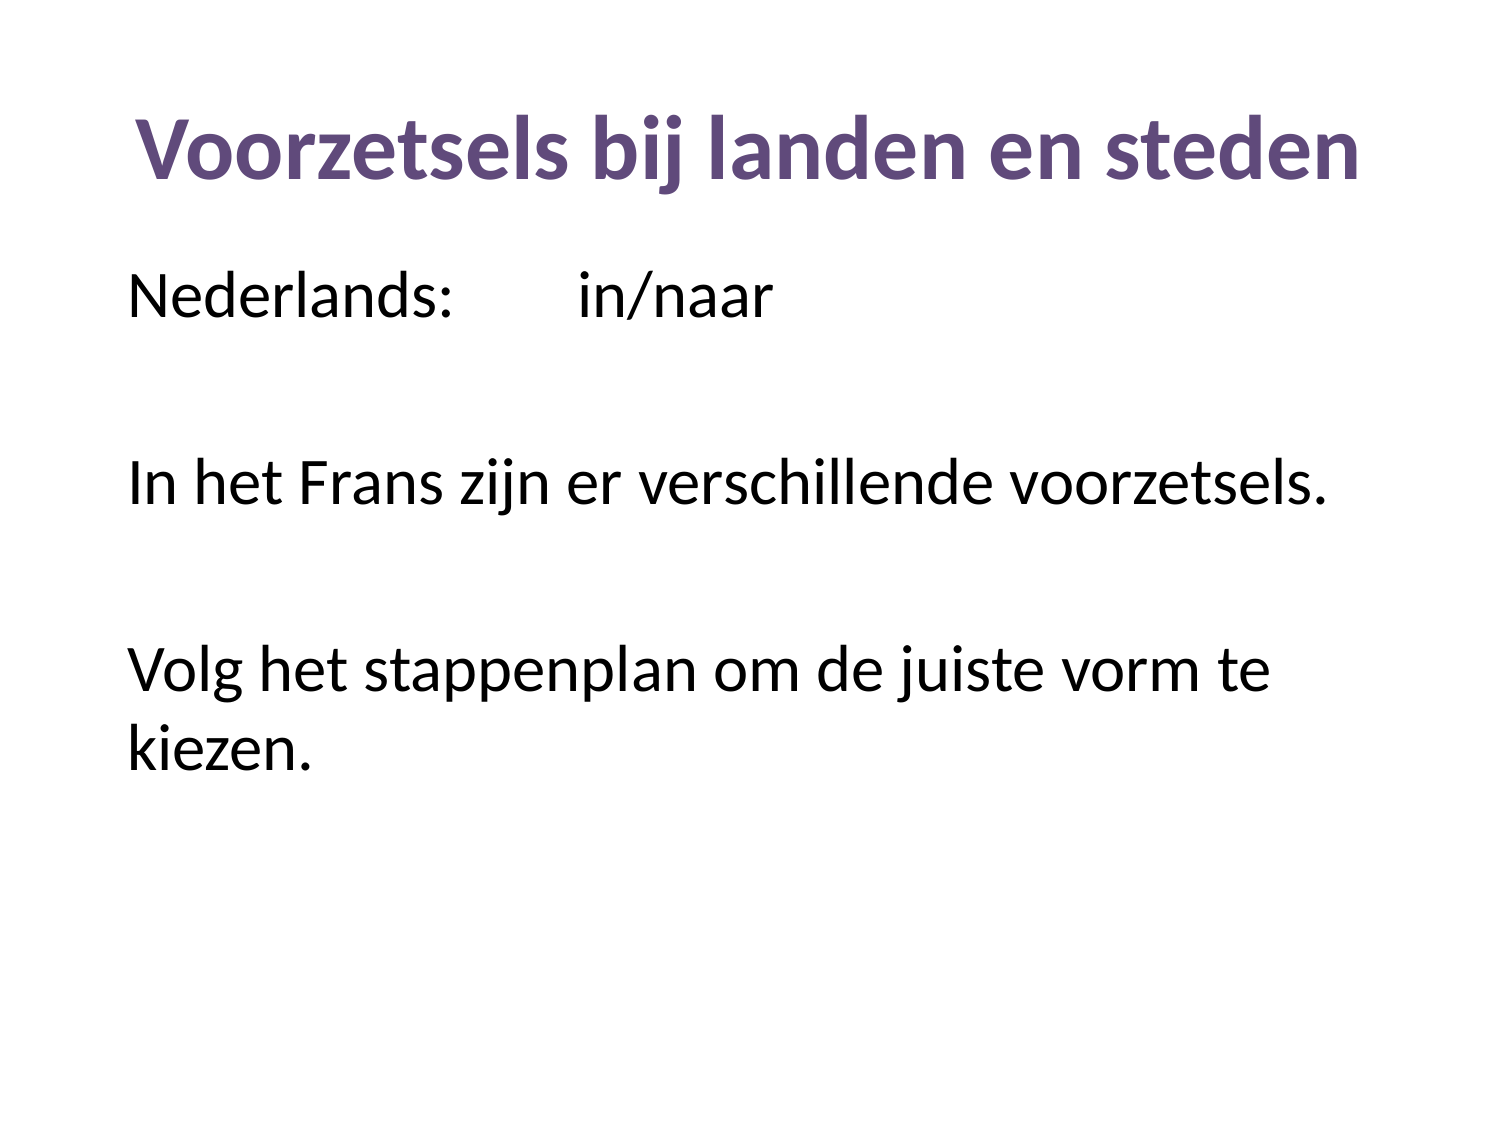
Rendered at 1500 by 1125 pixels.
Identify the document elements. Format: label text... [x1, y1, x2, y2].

title Voorzetsels bij landen en steden [112, 78, 1388, 209]
subtitle Nederlands: in/naar In het Frans zijn er verschillende voorzetsels. Volg het stappenplan om de juiste vorm te kiezen. [112, 243, 1388, 1024]
